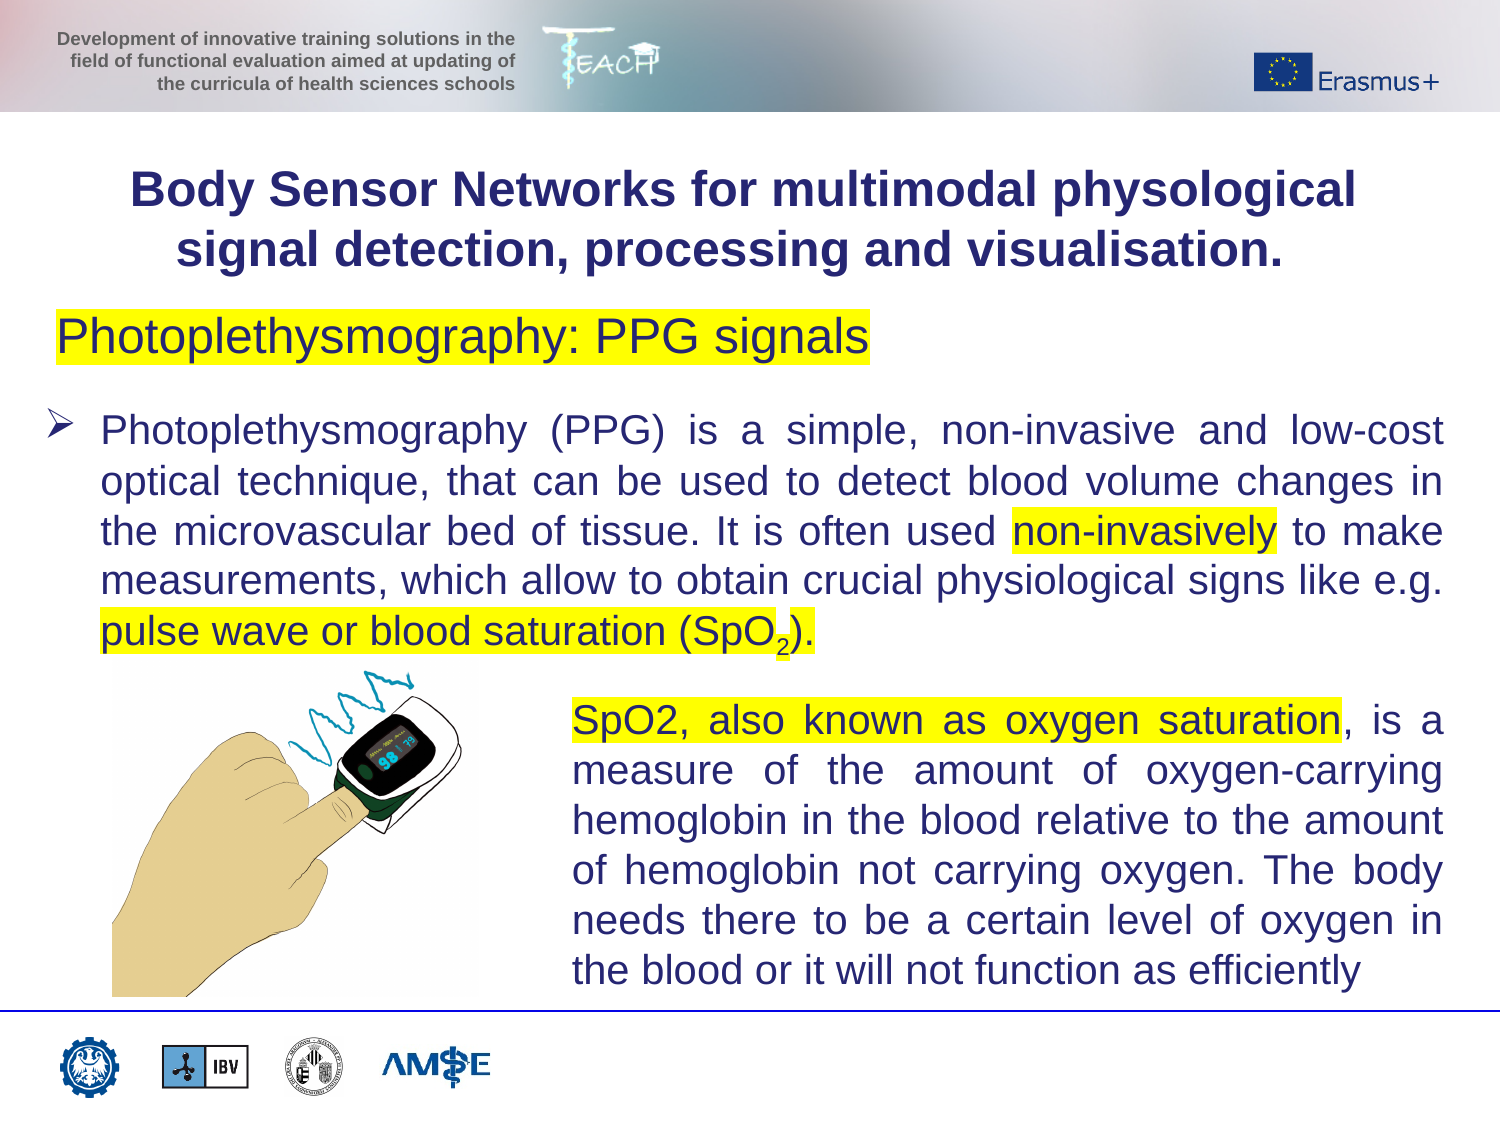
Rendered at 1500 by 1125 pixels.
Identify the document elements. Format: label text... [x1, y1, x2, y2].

text_box Photoplethysmography (PPG) is a simple, non-invasive and low-cost optical technique, that can be used to detect blood volume changes in the microvascular bed of tissue. It is often used non-invasively to make measurements, which allow to obtain crucial physiological signs like e.g. pulse wave or blood saturation (SpO2). [29, 395, 1459, 668]
picture [111, 657, 479, 997]
picture [0, 1, 1500, 112]
text_box SpO2, also known as oxygen saturation, is a measure of the amount of oxygen-carrying hemoglobin in the blood relative to the amount of hemoglobin not carrying oxygen. The body needs there to be a certain level of oxygen in the blood or it will not function as efficiently [557, 685, 1459, 1001]
picture [53, 1035, 126, 1099]
picture [284, 1036, 344, 1097]
picture [379, 1044, 491, 1089]
text_box Body Sensor Networks for multimodal physological signal detection, processing and visualisation. Photoplethysmography: PPG signals [41, 149, 1447, 372]
picture [161, 1044, 249, 1089]
